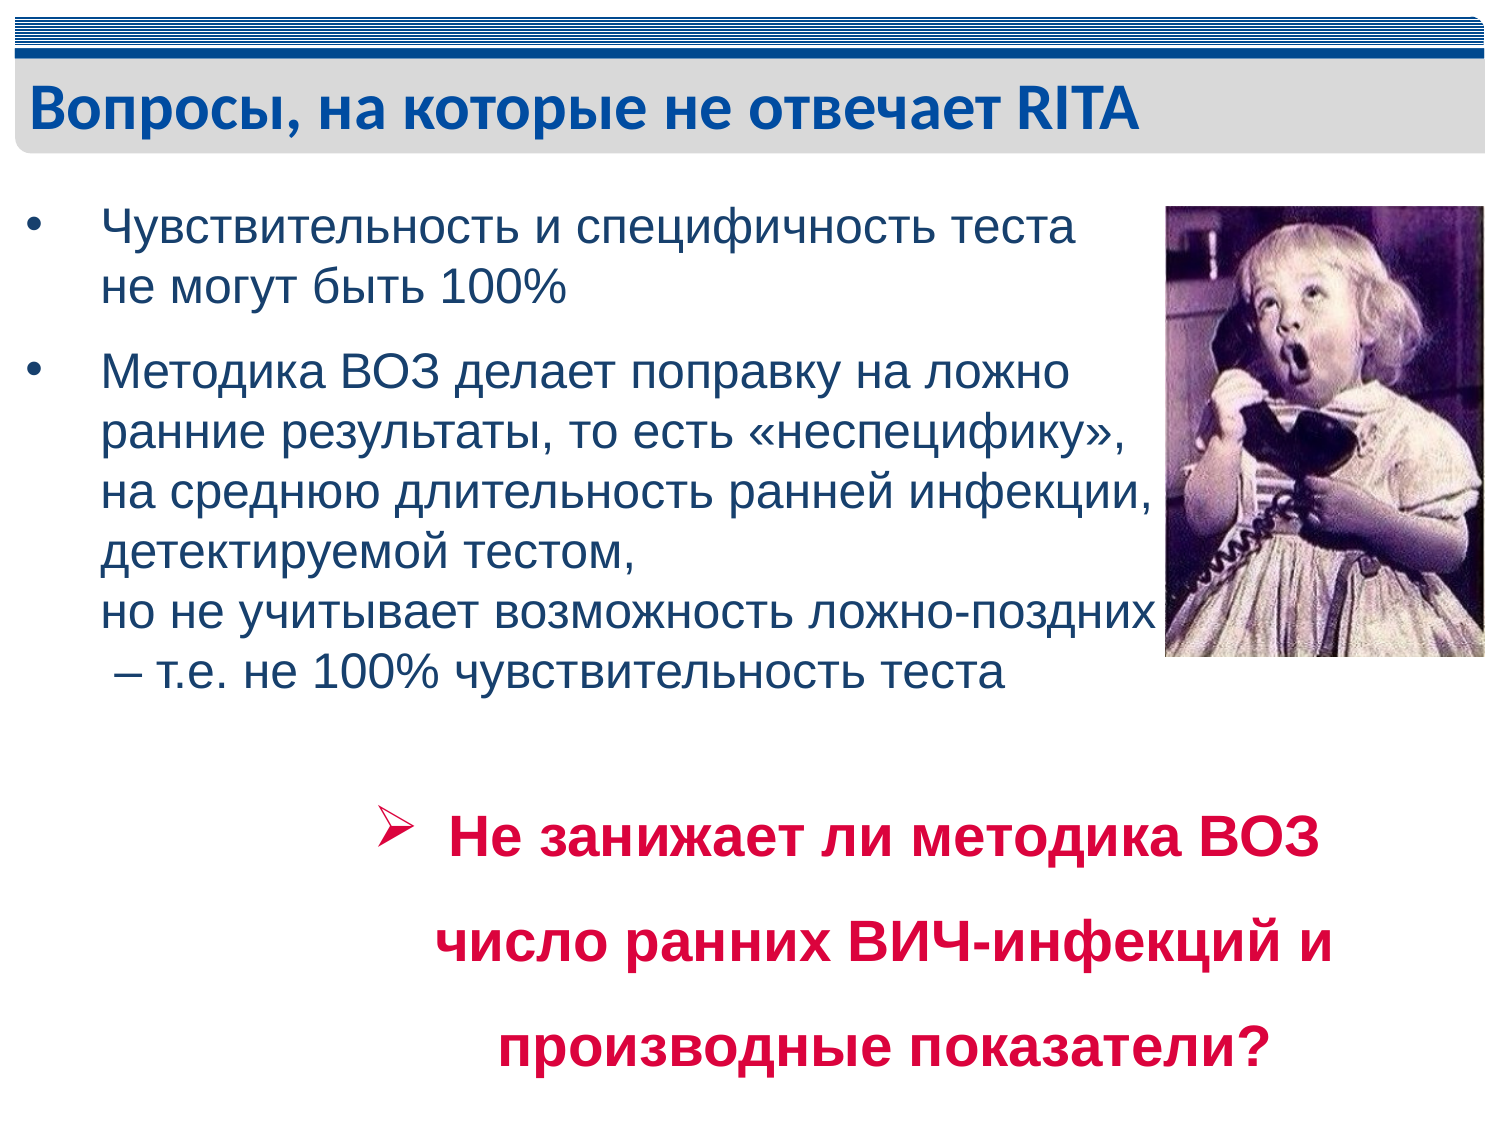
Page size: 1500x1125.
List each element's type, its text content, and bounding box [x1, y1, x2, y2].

text_box Вопросы, на которые не отвечает RITA [14, 53, 1485, 154]
picture [1165, 206, 1485, 657]
text_box Чувствительность и специфичность теста не могут быть 100% Методика ВОЗ делает поправку на ложно ранние результаты, то есть «неспецифику», на среднюю длительность ранней инфекции, детектируемой тестом, но не учитывает возможность ложно-поздних – т.е. не 100% чувствительность теста Не занижает ли методика ВОЗ число ранних ВИЧ-инфекций и производные показатели? [10, 153, 1459, 1086]
